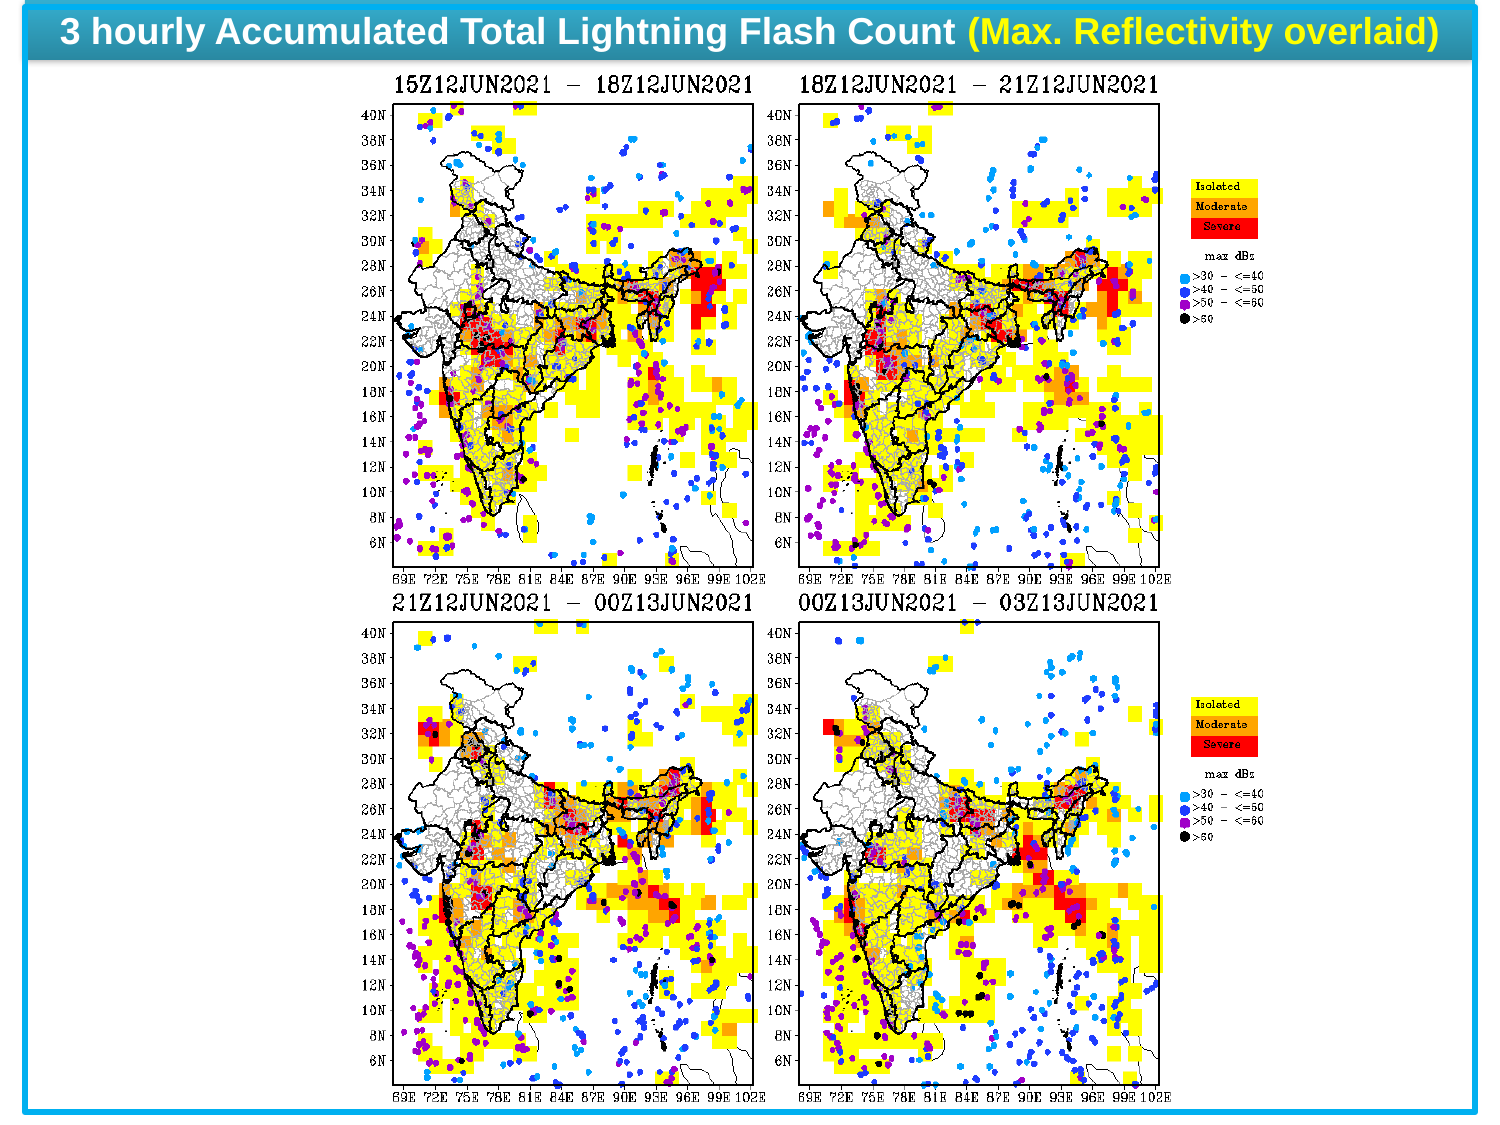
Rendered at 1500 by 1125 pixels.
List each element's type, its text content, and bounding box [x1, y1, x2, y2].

picture [361, 75, 1263, 1103]
text_box [23, 5, 1477, 1114]
text_box 3 hourly Accumulated Total Lightning Flash Count (Max. Reflectivity overlaid) [24, 0, 1475, 5]
